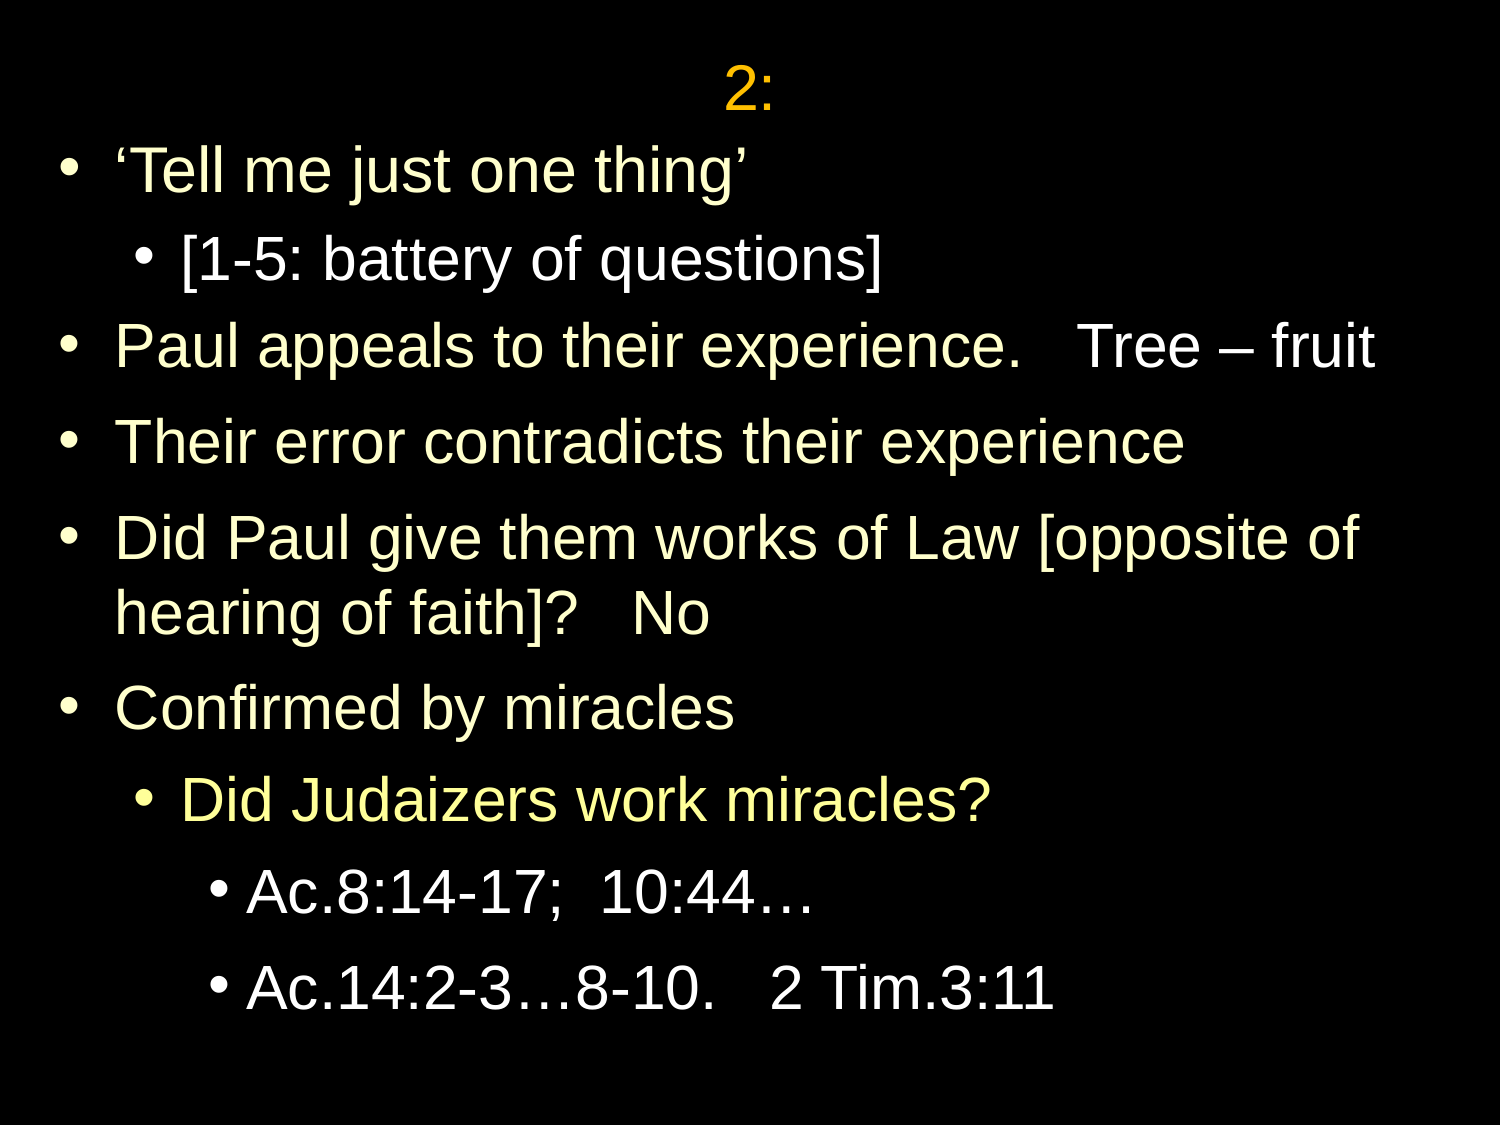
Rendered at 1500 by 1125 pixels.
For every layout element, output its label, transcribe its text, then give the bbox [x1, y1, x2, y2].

list 2: ‘Tell me just one thing’ [1-5: battery of questions] Paul appeals to their experience. Tree – fruit Their error contradicts their experience Did Paul give them works of Law [opposite of hearing of faith]? No Confirmed by miracles Did Judaizers work miracles? Ac.8:14-17; 10:44… Ac.14:2-3…8-10. 2 Tim.3:11 [43, 38, 1457, 1067]
